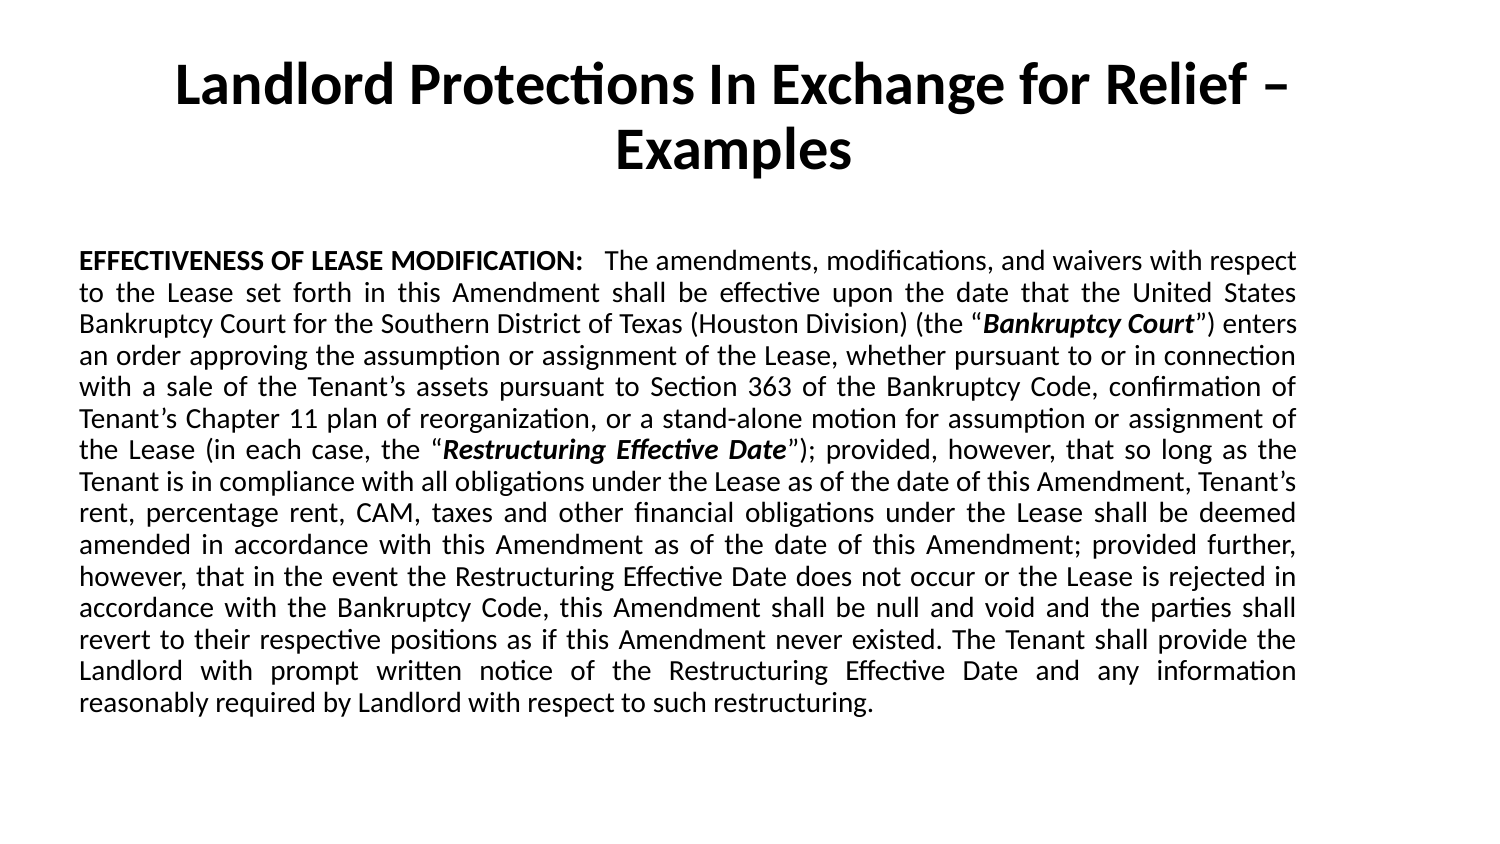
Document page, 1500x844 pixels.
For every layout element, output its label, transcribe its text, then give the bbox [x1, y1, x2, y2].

title Landlord Protections In Exchange for Relief – Examples [87, 71, 1382, 235]
list EFFECTIVENESS OF LEASE MODIFICATION: The amendments, modifications, and waivers with respect to the Lease set forth in this Amendment shall be effective upon the date that the United States Bankruptcy Court for the Southern District of Texas (Houston Division) (the “Bankruptcy Court”) enters an order approving the assumption or assignment of the Lease, whether pursuant to or in connection with a sale of the Tenant’s assets pursuant to Section 363 of the Bankruptcy Code, confirmation of Tenant’s Chapter 11 plan of reorganization, or a stand-alone motion for assumption or assignment of the Lease (in each case, the “Restructuring Effective Date”); provided, however, that so long as the Tenant is in compliance with all obligations under the Lease as of the date of this Amendment, Tenant’s rent, percentage rent, CAM, taxes and other financial obligations under the Lease shall be deemed amended in accordance with this Amendment as of the date of this Amendment; provided further, however, that in the event the Restructuring Effective Date does not occur or the Lease is rejected in accordance with the Bankruptcy Code, this Amendment shall be null and void and the parties shall revert to their respective positions as if this Amendment never existed. The Tenant shall provide the Landlord with prompt written notice of the Restructuring Effective Date and any information reasonably required by Landlord with respect to such restructuring. [12, 196, 1313, 733]
